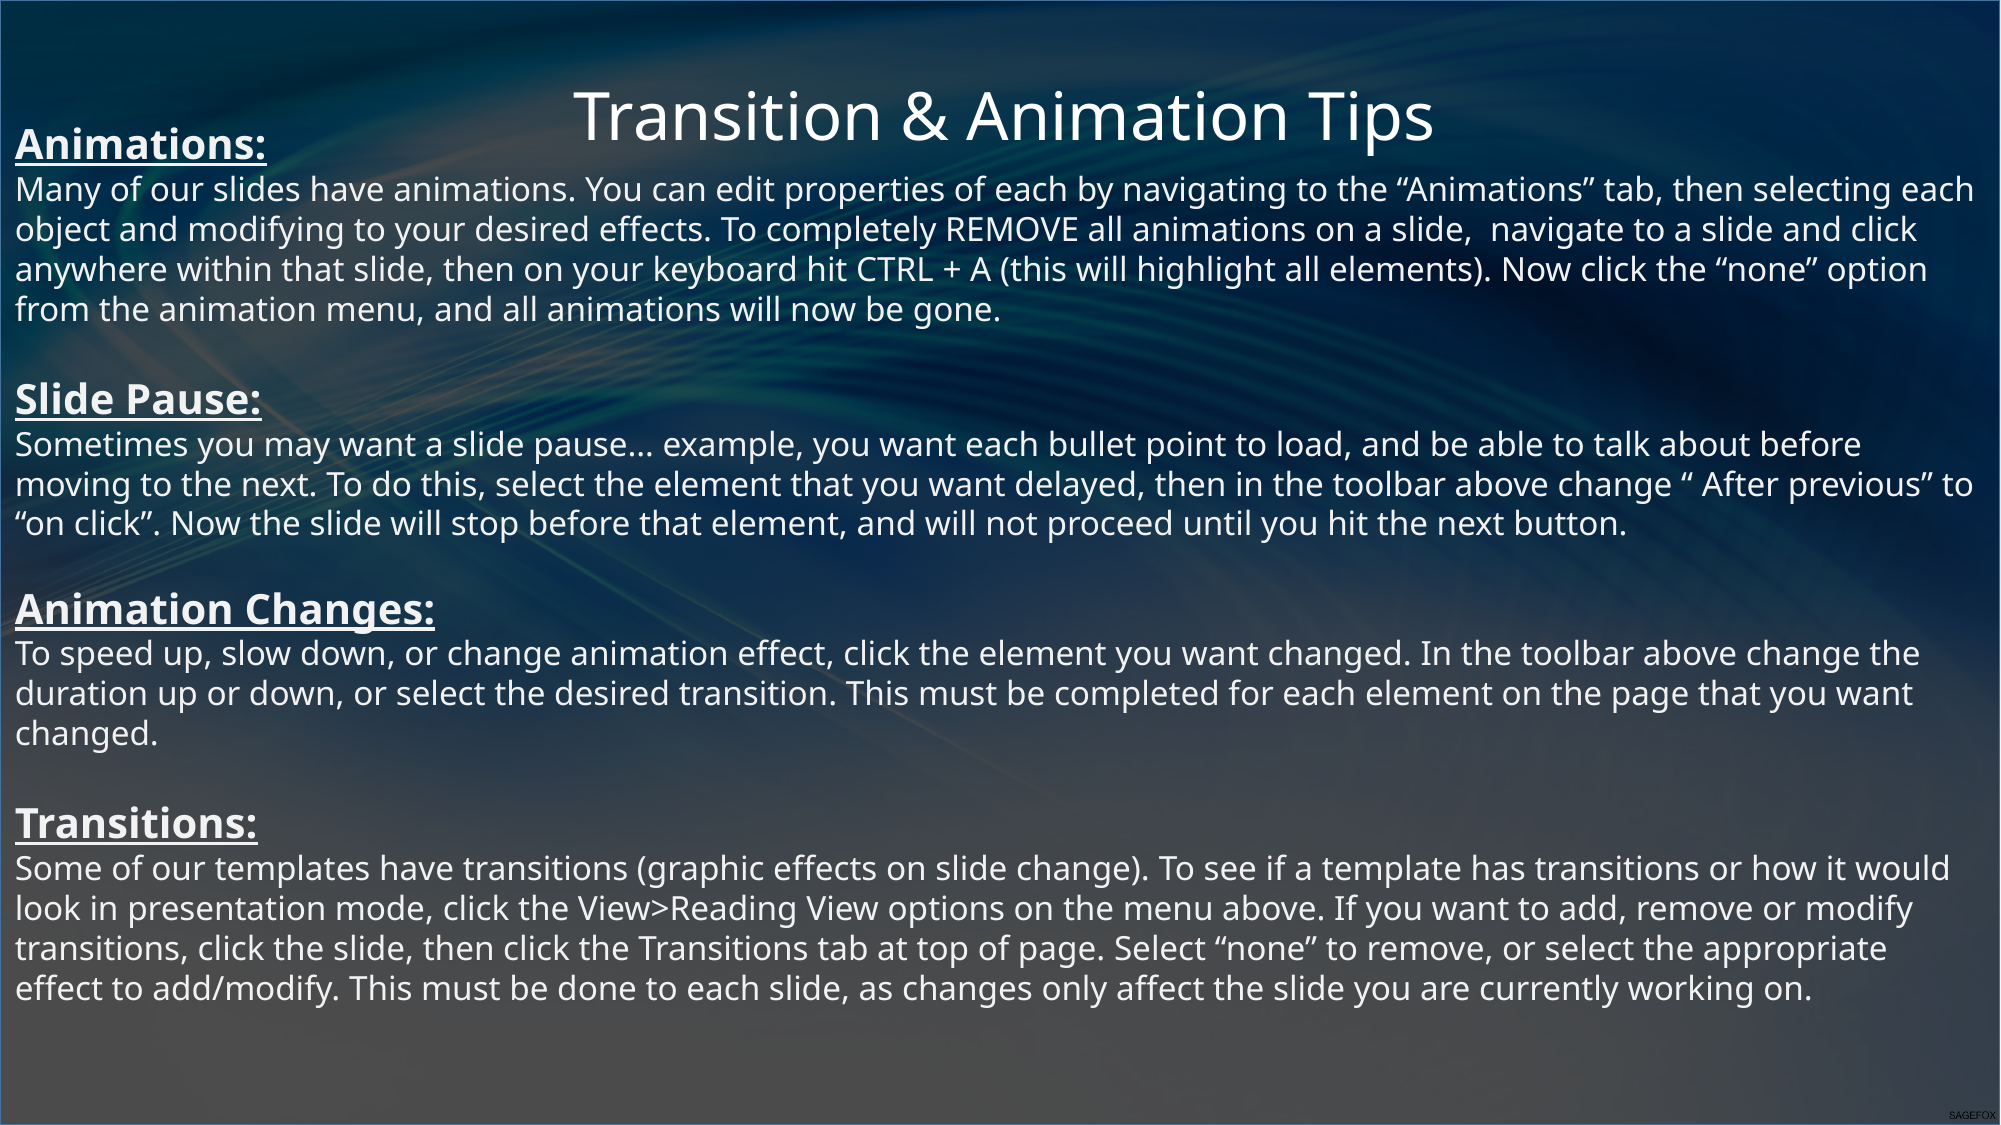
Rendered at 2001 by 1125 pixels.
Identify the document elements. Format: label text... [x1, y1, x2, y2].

title Transition & Animation Tips [477, 59, 1532, 177]
text_box Animations: Many of our slides have animations. You can edit properties of each by navigating to the “Animations” tab, then selecting each object and modifying to your desired effects. To completely REMOVE all animations on a slide, navigate to a slide and click anywhere within that slide, then on your keyboard hit CTRL + A (this will highlight all elements). Now click the “none” option from the animation menu, and all animations will now be gone. Slide Pause: Sometimes you may want a slide pause… example, you want each bullet point to load, and be able to talk about before moving to the next. To do this, select the element that you want delayed, then in the toolbar above change “ After previous” to “on click”. Now the slide will stop before that element, and will not proceed until you hit the next button. Animation Changes: To speed up, slow down, or change animation effect, click the element you want changed. In the toolbar above change the duration up or down, or select the desired transition. This must be completed for each element on the page that you want changed. Transitions: Some of our templates have transitions (graphic effects on slide change). To see if a template has transitions or how it would look in presentation mode, click the View>Reading View options on the menu above. If you want to add, remove or modify transitions, click the slide, then click the Transitions tab at top of page. Select “none” to remove, or select the appropriate effect to add/modify. This must be done to each slide, as changes only affect the slide you are currently working on. [0, 0, 2000, 1125]
